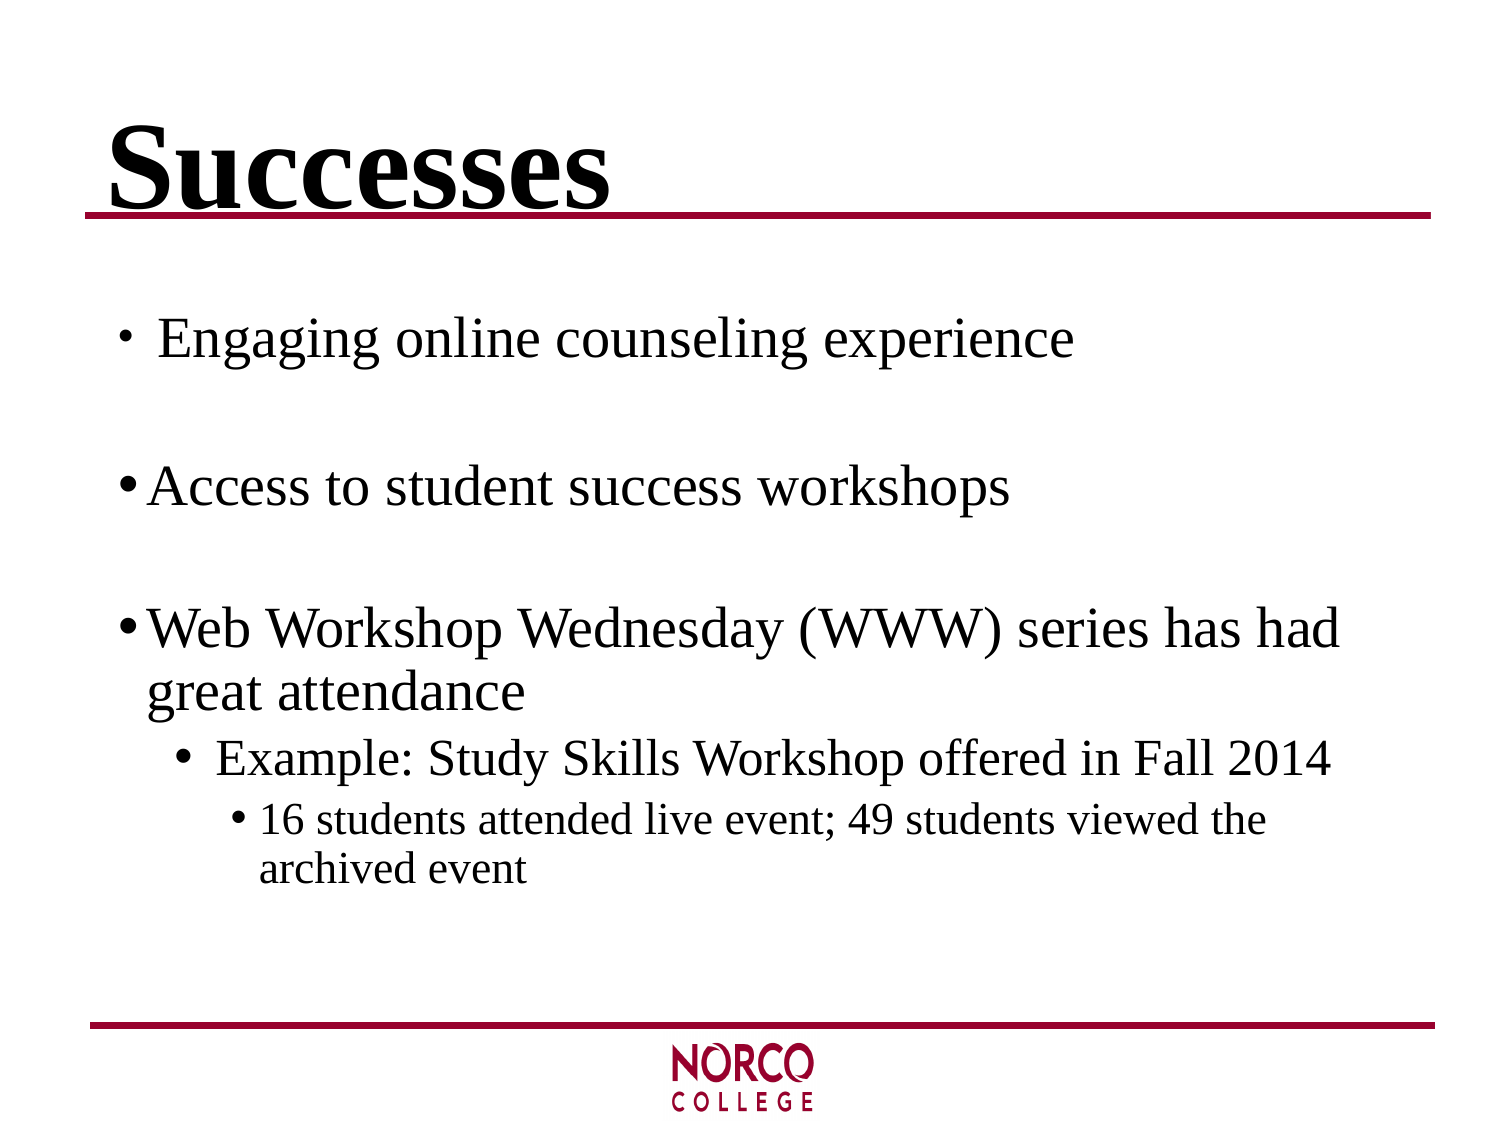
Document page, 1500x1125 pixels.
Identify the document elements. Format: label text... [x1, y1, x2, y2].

picture [1258, 212, 1434, 219]
title Successes [90, 59, 1258, 277]
list Engaging online counseling experience Access to student success workshops Web Workshop Wednesday (WWW) series has had great attendance Example: Study Skills Workshop offered in Fall 2014 16 students attended live event; 49 students viewed the archived event [103, 299, 1397, 1014]
